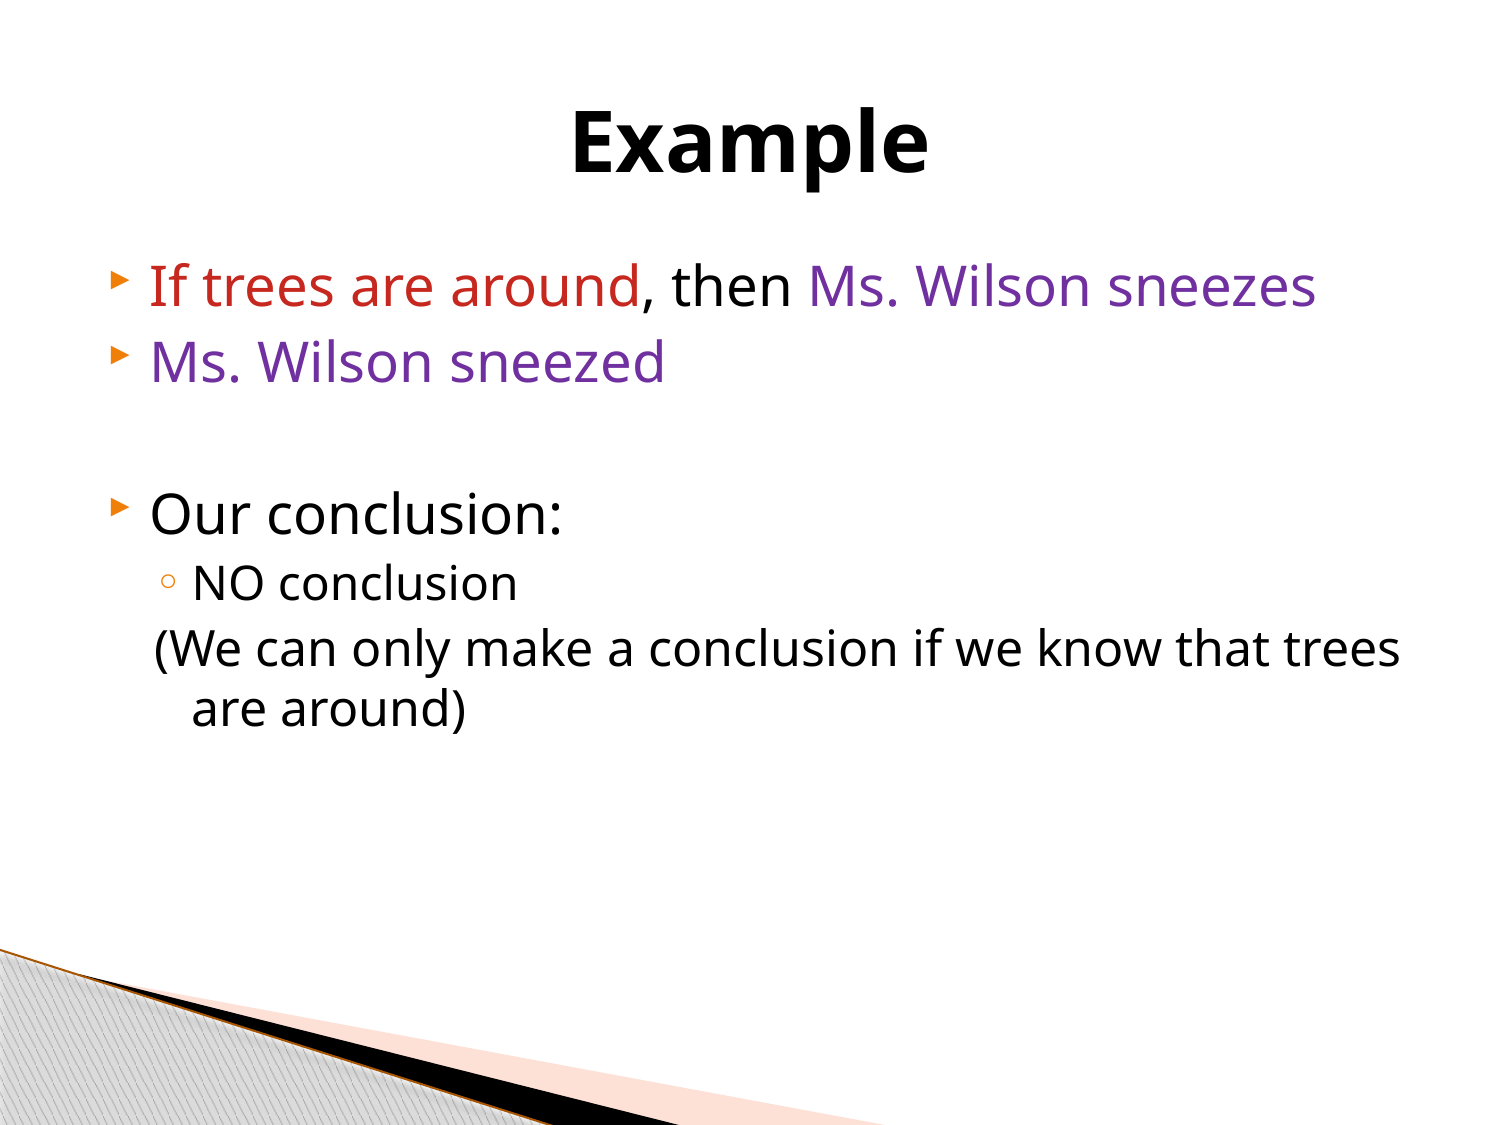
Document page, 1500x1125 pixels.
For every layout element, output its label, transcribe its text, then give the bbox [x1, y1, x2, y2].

title Example [75, 45, 1425, 233]
list If trees are around, then Ms. Wilson sneezes Ms. Wilson sneezed Our conclusion: NO conclusion (We can only make a conclusion if we know that trees are around) [75, 243, 1425, 986]
